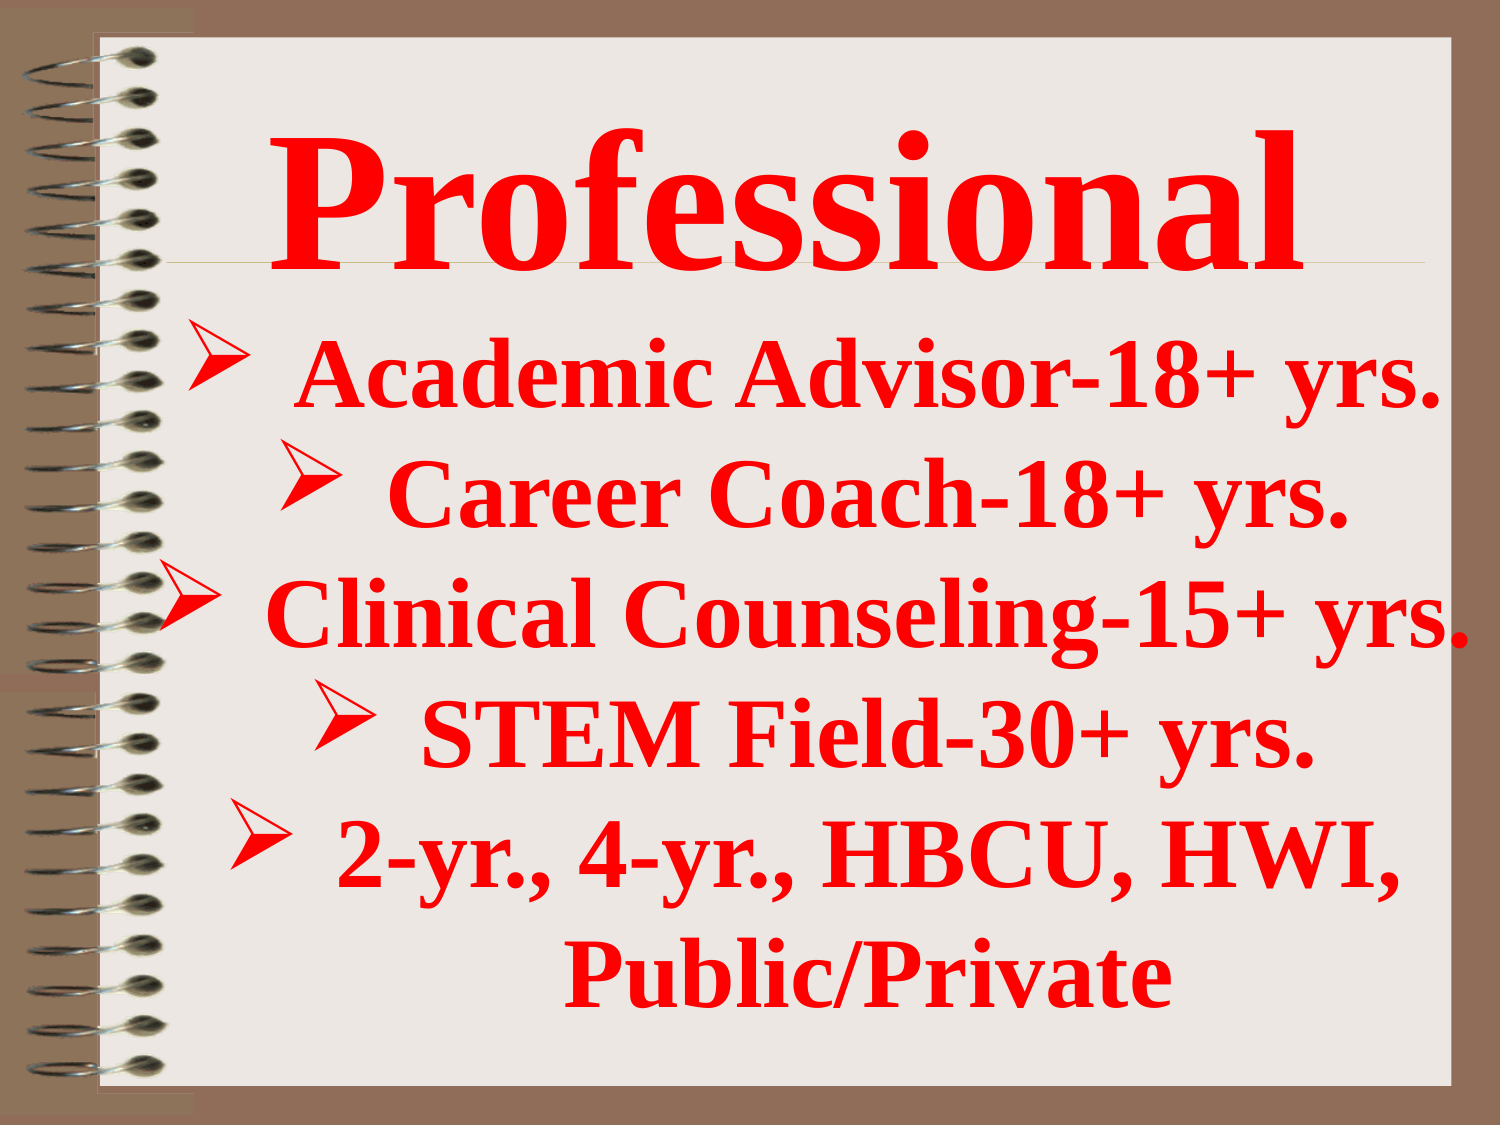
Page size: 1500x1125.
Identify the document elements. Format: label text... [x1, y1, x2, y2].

picture [0, 8, 194, 674]
picture [0, 692, 194, 1115]
text_box Academic Advisor-18+ yrs. Career Coach-18+ yrs. Clinical Counseling-15+ yrs. STEM Field-30+ yrs. 2-yr., 4-yr., HBCU, HWI, Public/Private [125, 299, 1500, 1104]
text_box Professional [118, 62, 1457, 338]
